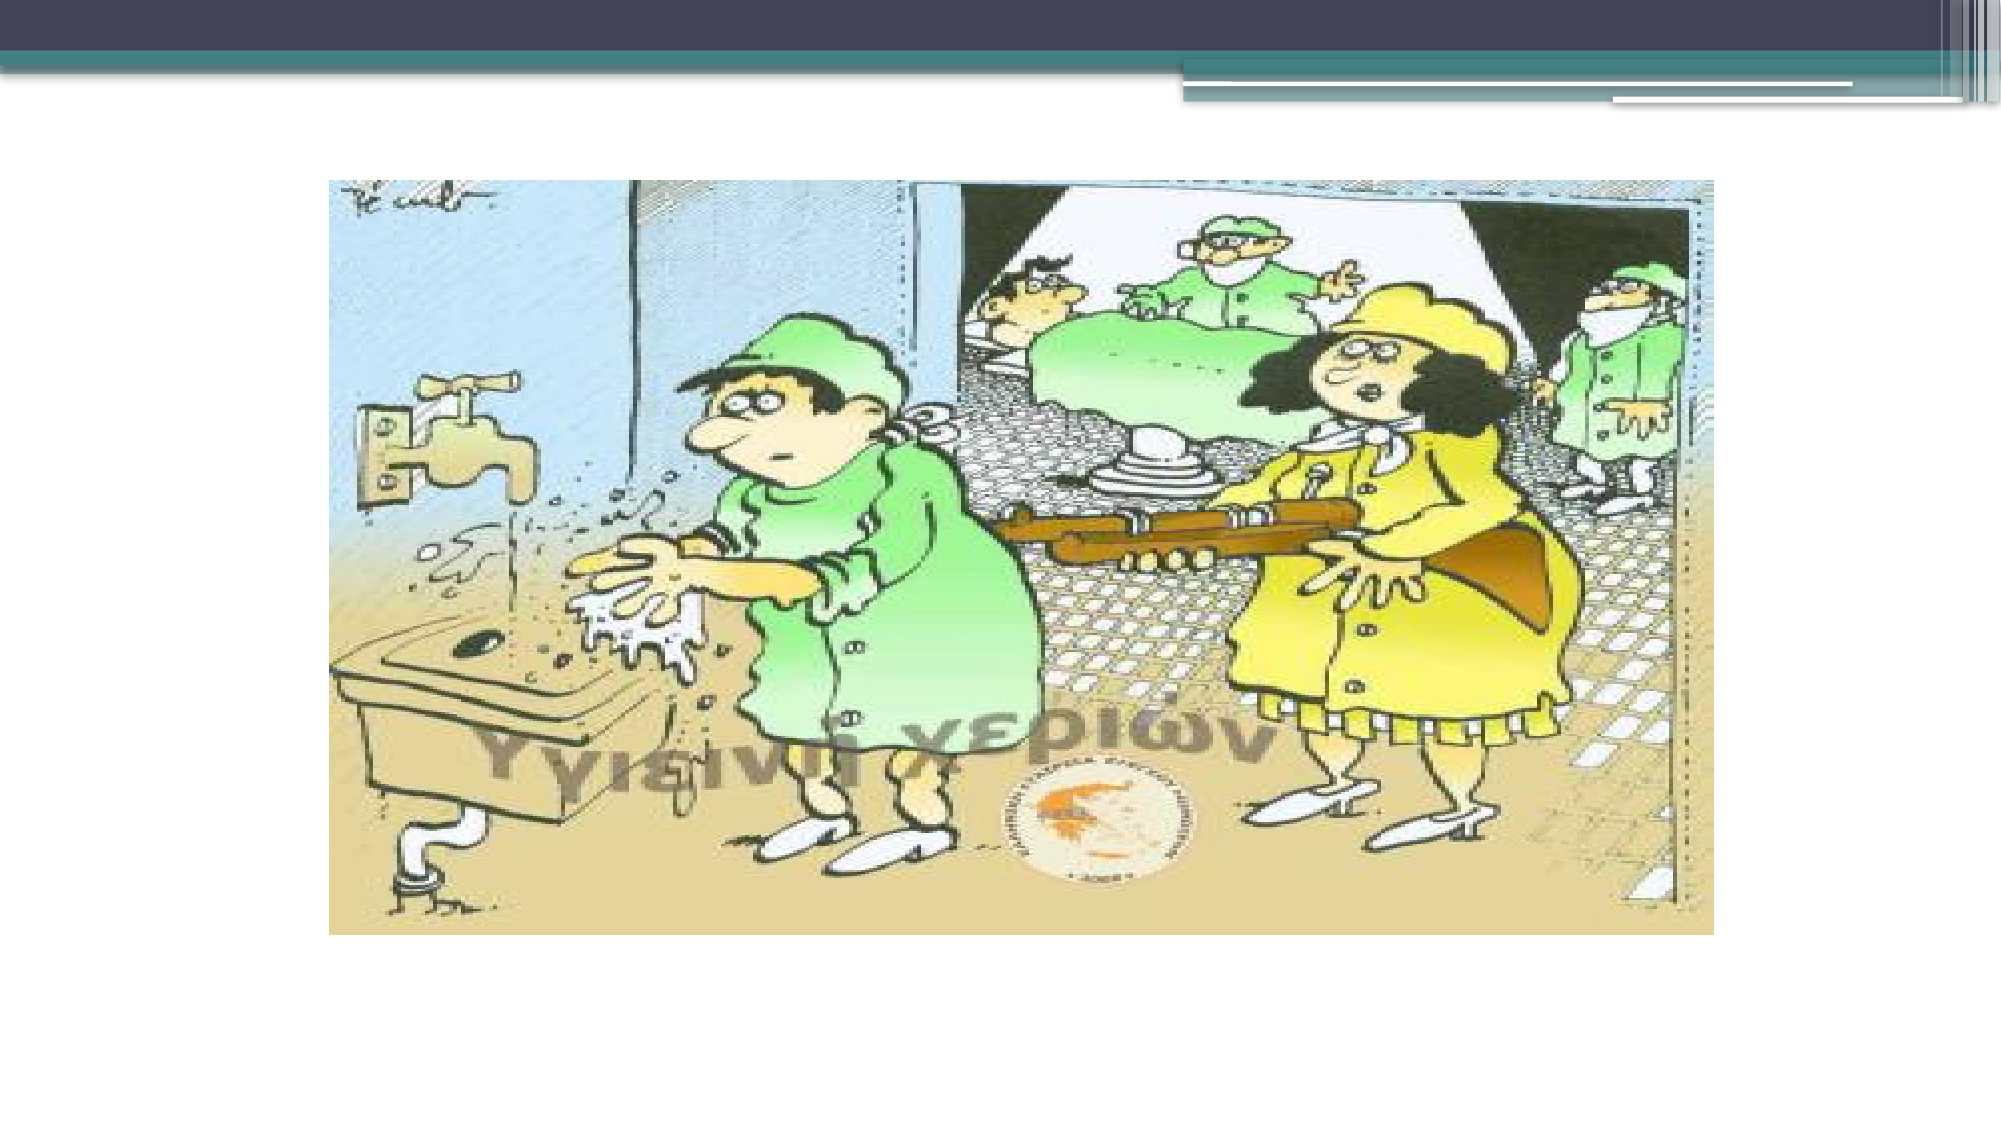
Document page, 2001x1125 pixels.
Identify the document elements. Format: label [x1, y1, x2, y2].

list [328, 180, 1715, 935]
